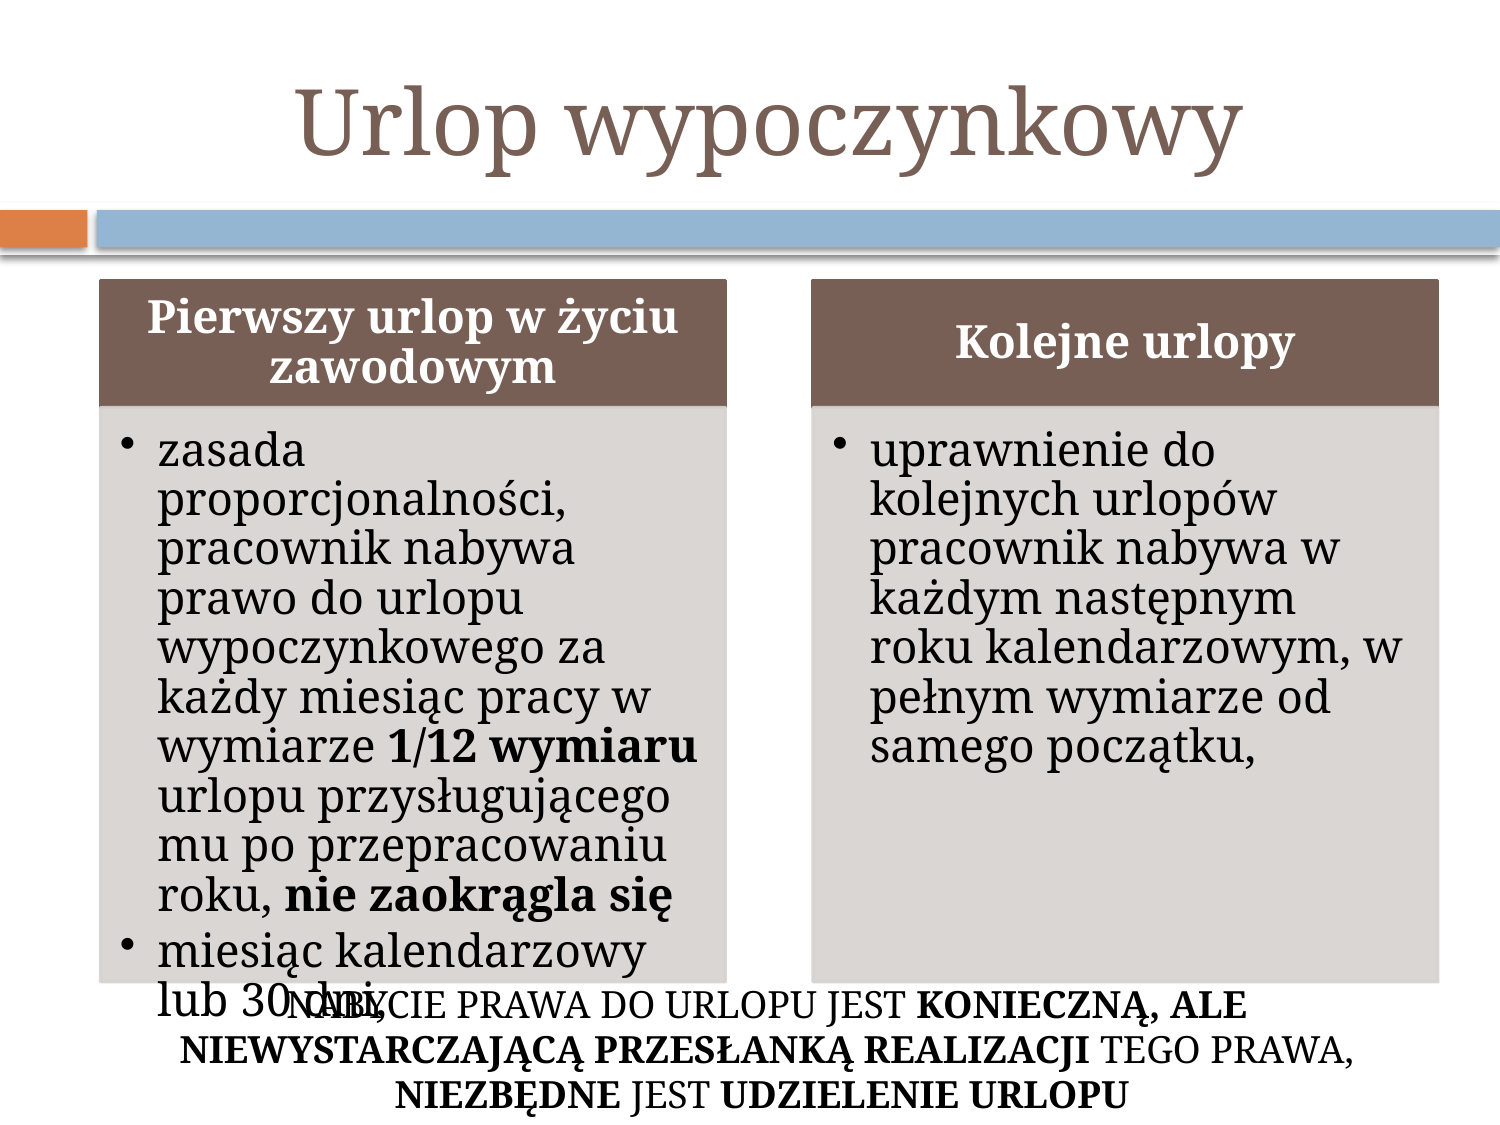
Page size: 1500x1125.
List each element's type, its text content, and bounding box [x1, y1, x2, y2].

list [100, 262, 1439, 1001]
title Urlop wypoczynkowy [100, 37, 1438, 200]
text_box NABYCIE PRAWA DO URLOPU JEST KONIECZNĄ, ALE NIEWYSTARCZAJĄCĄ PRZESŁANKĄ REALIZACJI TEGO PRAWA, NIEZBĘDNE JEST UDZIELENIE URLOPU [88, 973, 1446, 1124]
